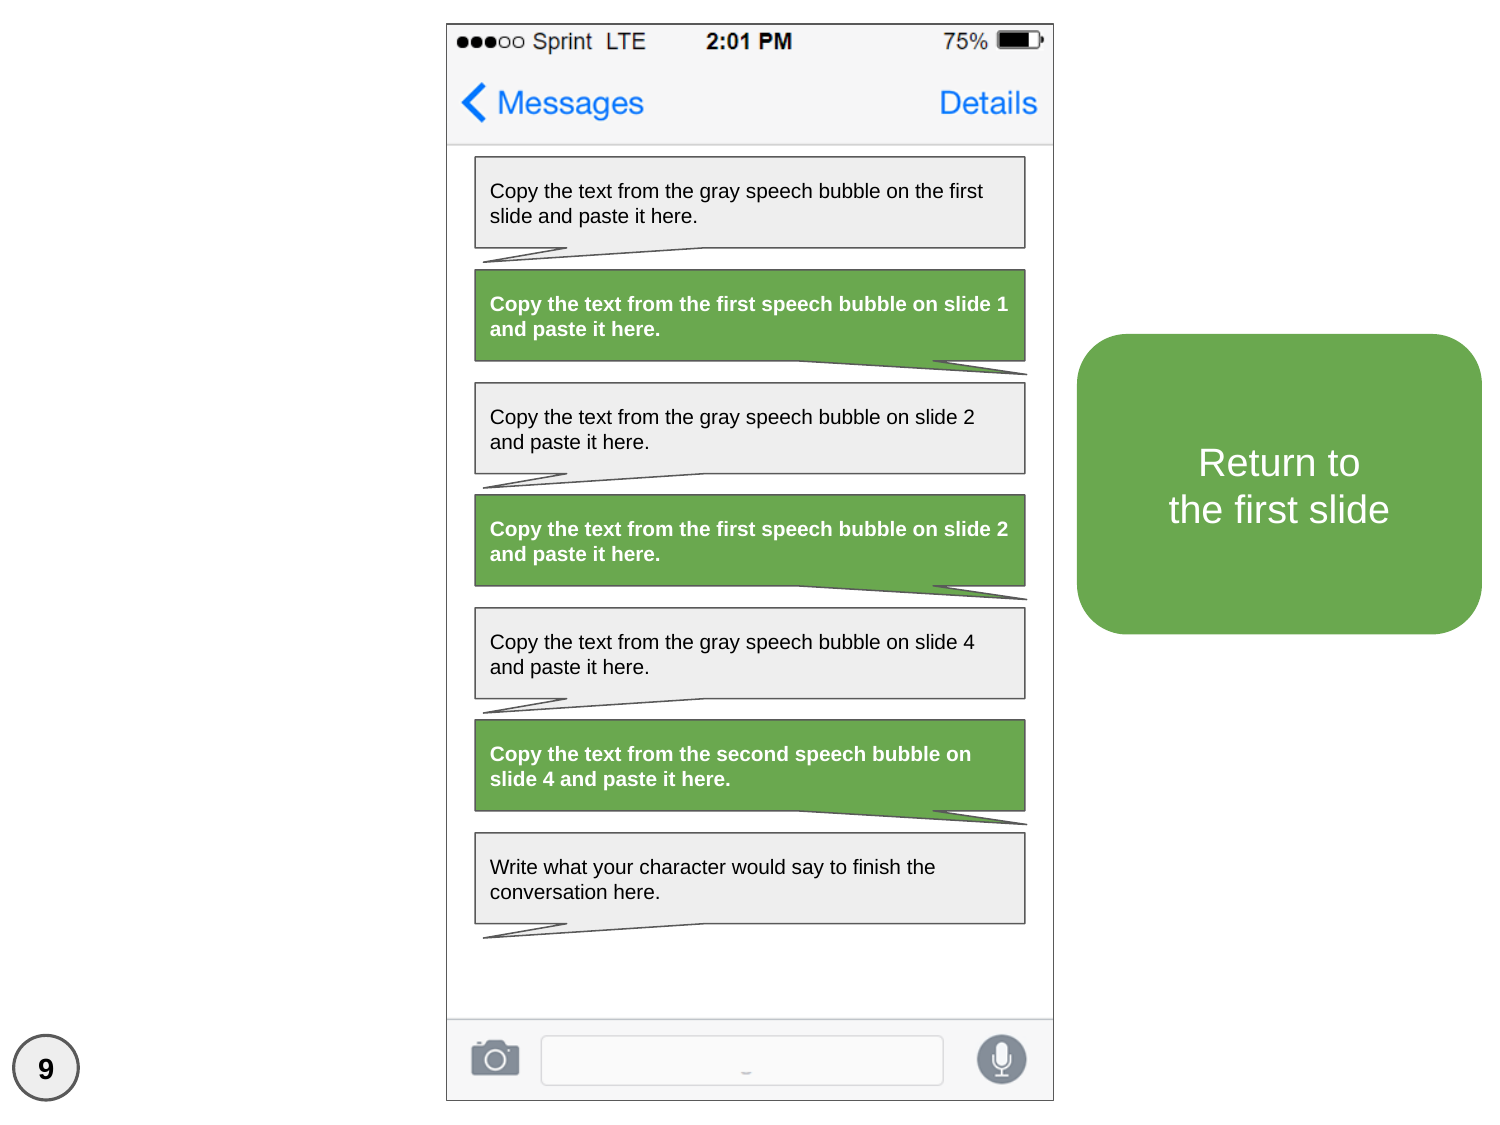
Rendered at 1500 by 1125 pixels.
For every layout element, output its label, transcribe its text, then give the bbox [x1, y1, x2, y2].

text_box Copy the text from the gray speech bubble on the first slide and paste it here. [475, 156, 1025, 263]
text_box Write what your character would say to finish the conversation here. [475, 832, 1025, 939]
text_box Copy the text from the gray speech bubble on slide 2 and paste it here. [475, 382, 1025, 489]
text_box Copy the text from the second speech bubble on slide 4 and paste it here. [475, 719, 1027, 825]
text_box Copy the text from the first speech bubble on slide 1 and paste it here. [475, 269, 1027, 375]
text_box Copy the text from the first speech bubble on slide 2 and paste it here. [475, 494, 1027, 600]
text_box Copy the text from the gray speech bubble on slide 4 and paste it here. [475, 607, 1025, 714]
picture [447, 25, 1053, 1100]
